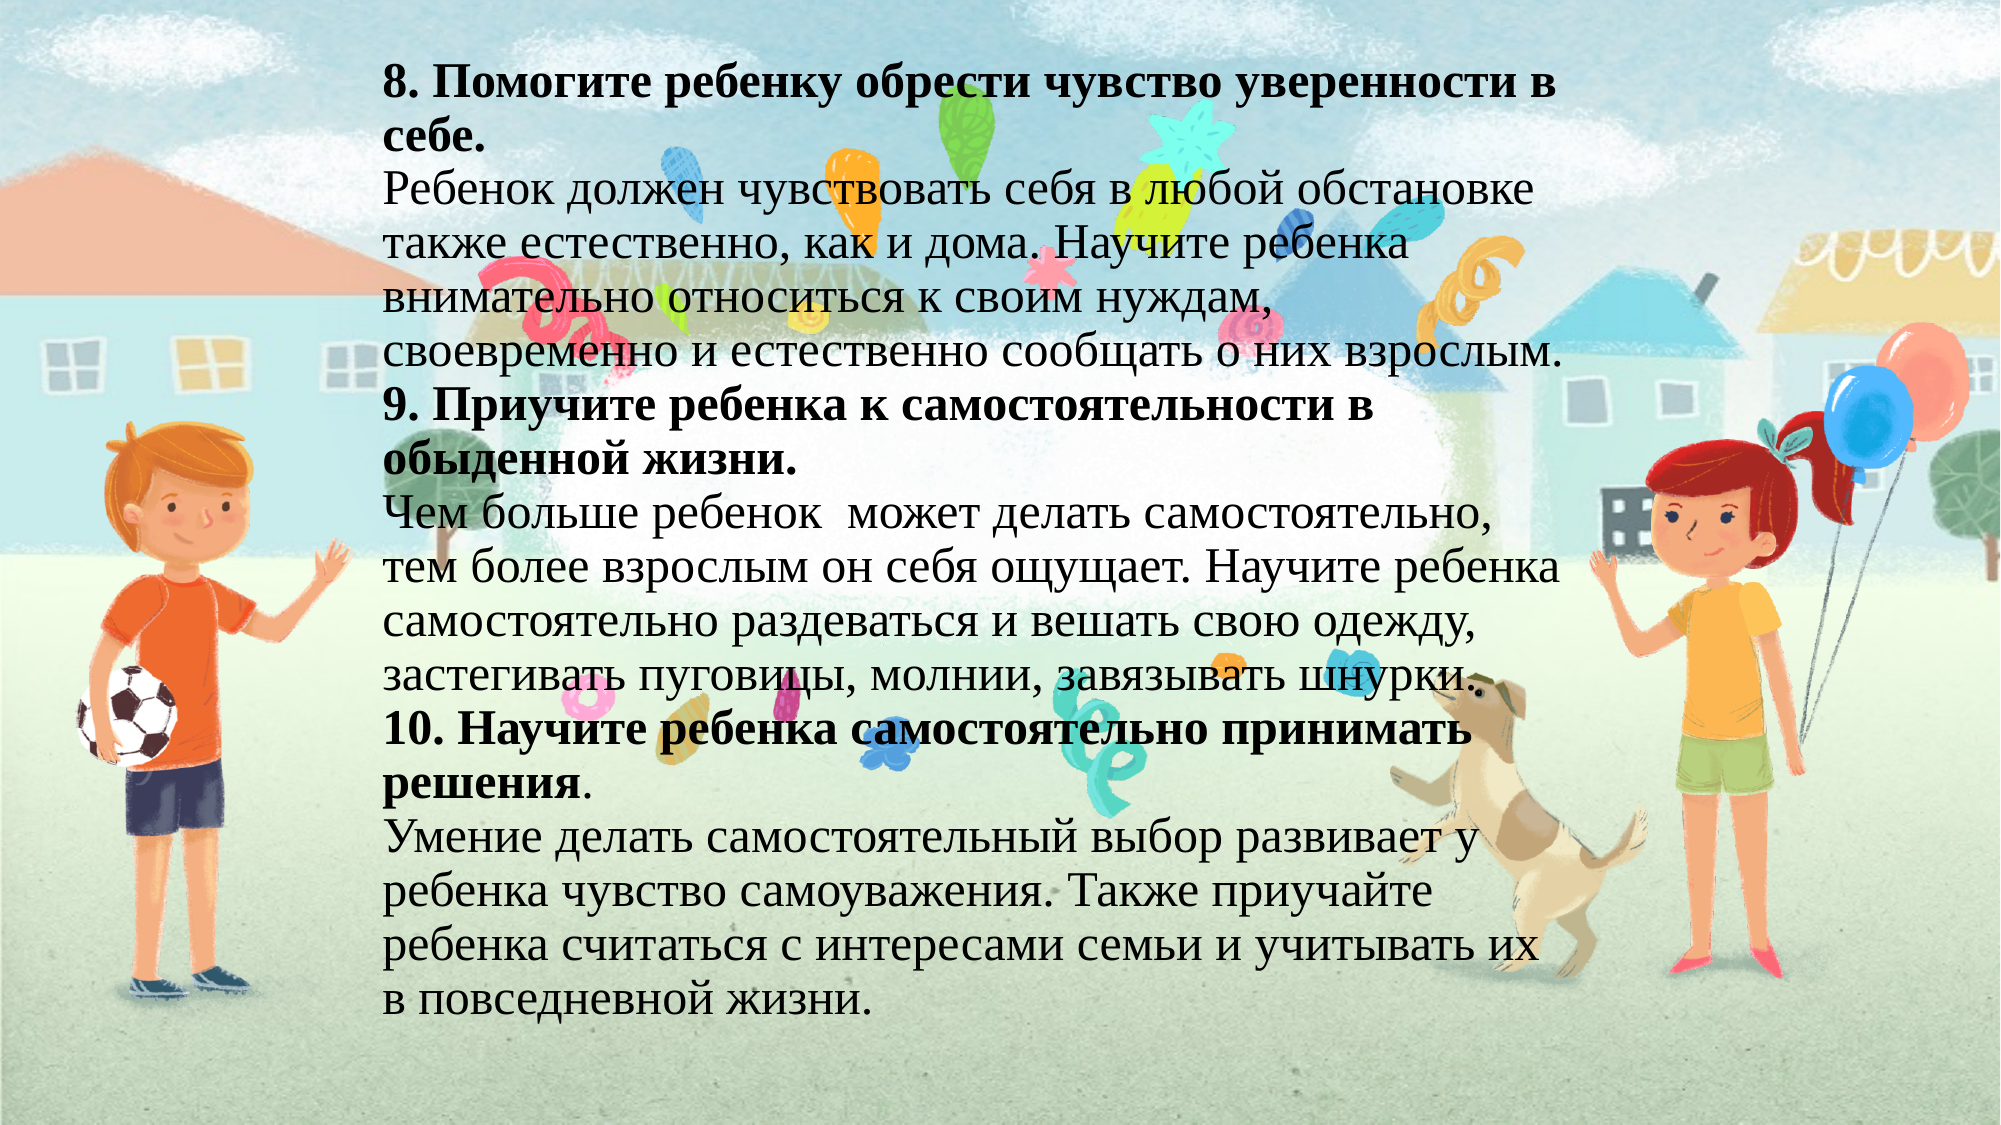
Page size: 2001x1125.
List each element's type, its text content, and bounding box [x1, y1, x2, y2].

title 8. Помогите ребенку обрести чувство уверенности в себе. Ребенок должен чувствовать себя в любой обстановке также естественно, как и дома. Научите ребенка внимательно относиться к своим нуждам, своевременно и естественно сообщать о них взрослым. 9. Приучите ребенка к самостоятельности в обыденной жизни. Чем больше ребенок может делать самостоятельно, тем более взрослым он себя ощущает. Научите ребенка самостоятельно раздеваться и вешать свою одежду, застегивать пуговицы, молнии, завязывать шнурки. 10. Научите ребенка самостоятельно принимать решения. Умение делать самостоятельный выбор развивает у ребенка чувство самоуважения. Также приучайте ребенка считаться с интересами семьи и учитывать их в повседневной жизни. [367, 46, 1581, 1110]
picture [0, 0, 2001, 1125]
